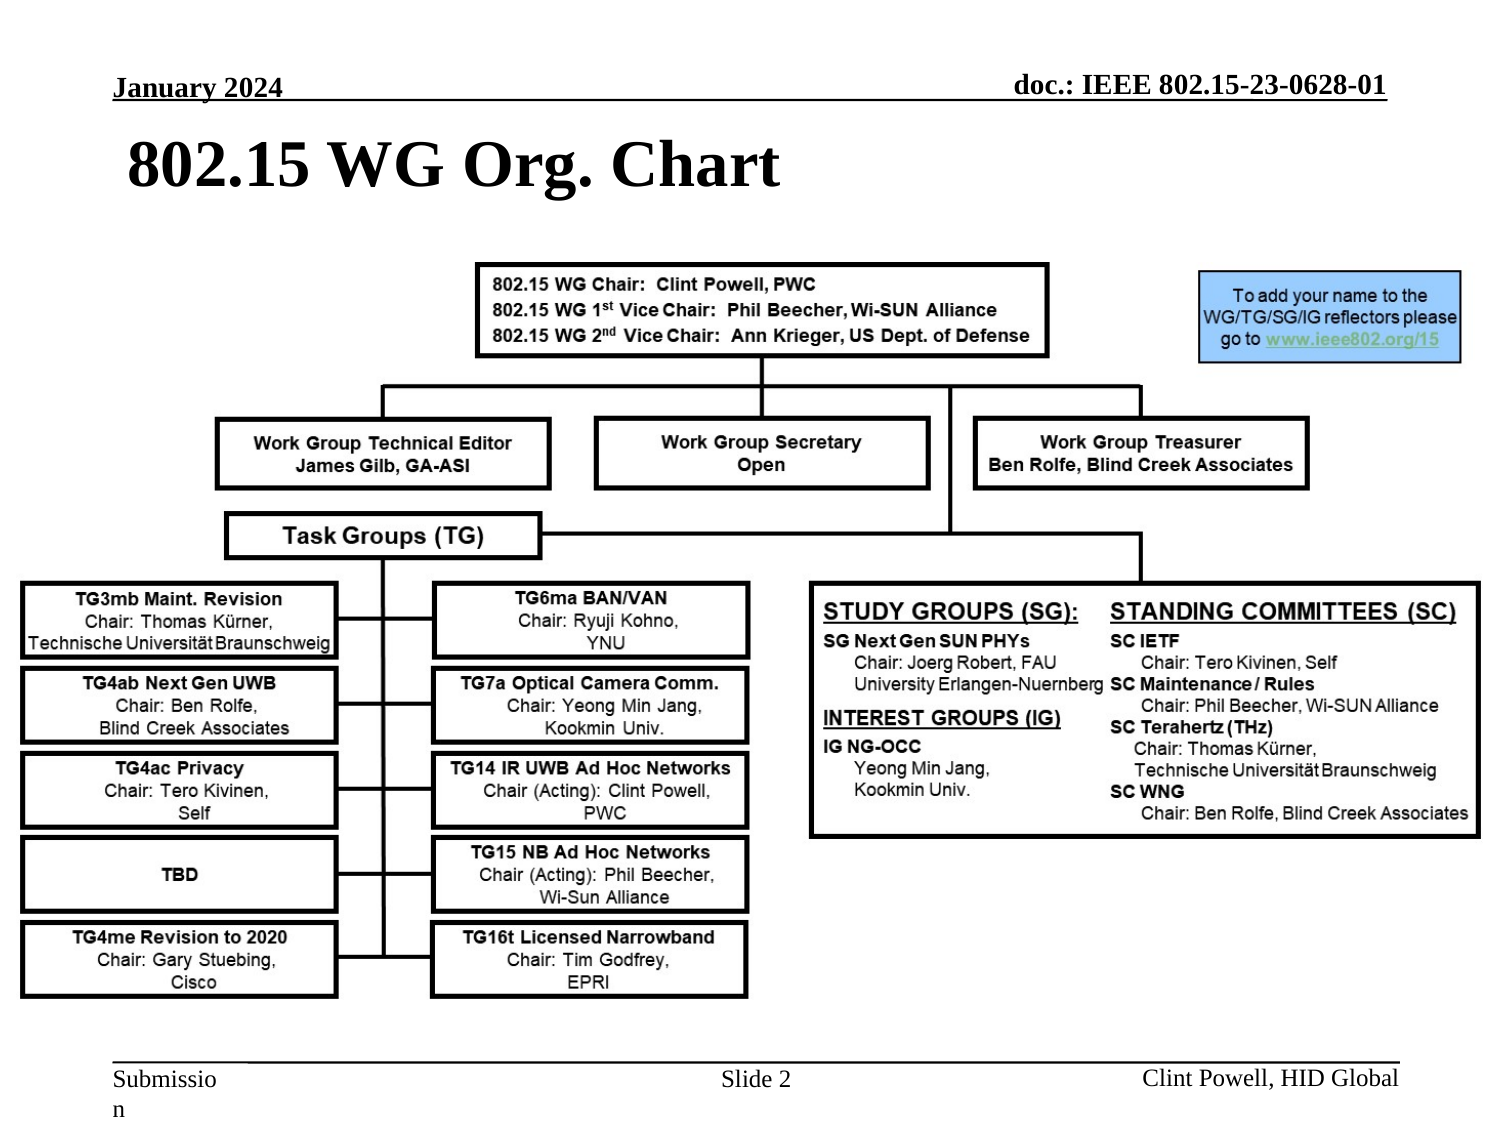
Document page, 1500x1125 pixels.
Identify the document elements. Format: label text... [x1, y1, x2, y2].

text_box 802.15 WG Org. Chart [112, 97, 1438, 222]
slide_number Slide 2 [712, 1062, 800, 1093]
picture [15, 262, 1484, 1005]
